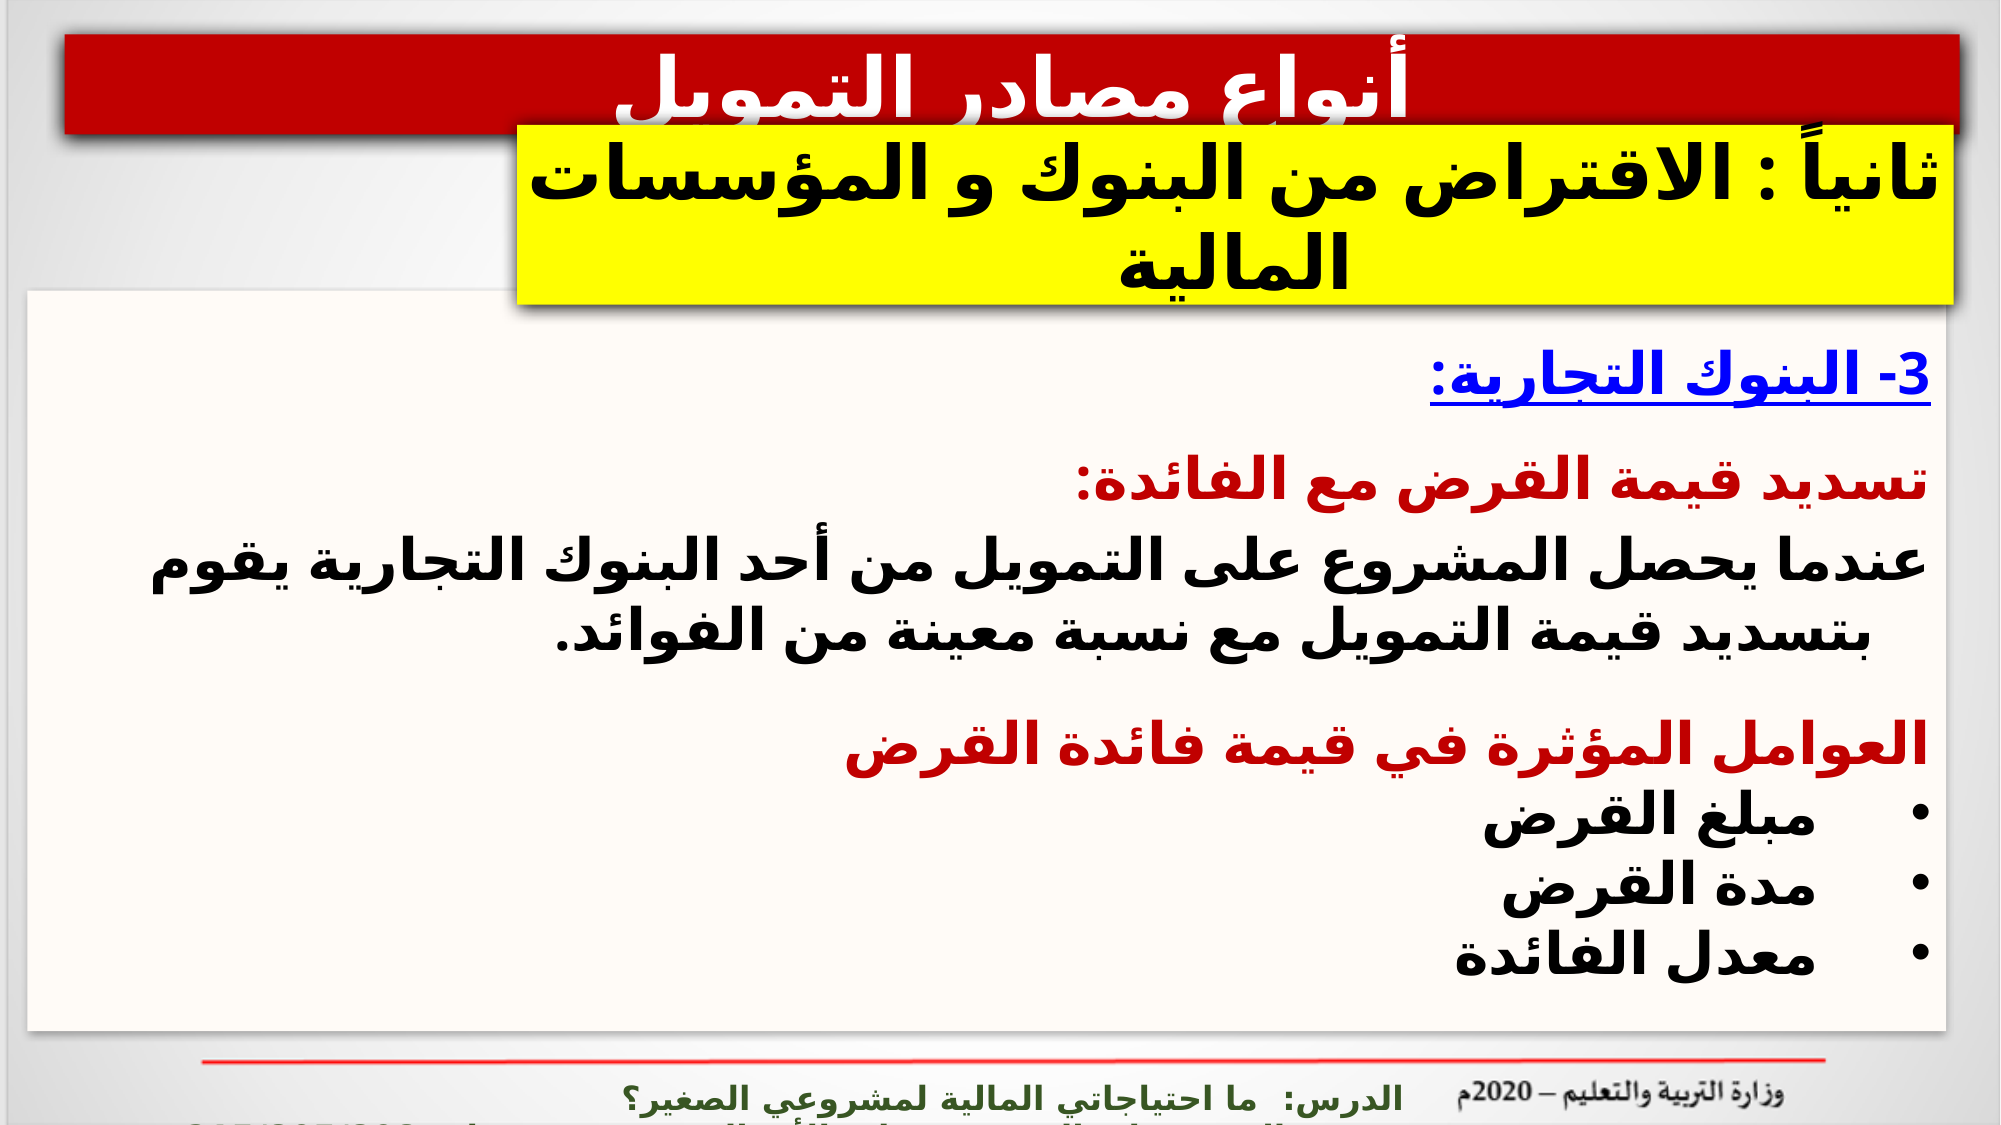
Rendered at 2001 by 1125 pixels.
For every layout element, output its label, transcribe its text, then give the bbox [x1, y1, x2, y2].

picture [0, 0, 2001, 1125]
text_box أنواع مصادر التمويل [64, 33, 1961, 136]
text_box ثانياً : الاقتراض من البنوك و المؤسسات المالية [516, 124, 1955, 306]
text_box 3- البنوك التجارية: تسديد قيمة القرض مع الفائدة: عندما يحصل المشروع على التمويل من أحد البنوك التجارية يقوم بتسديد قيمة التمويل مع نسبة معينة من الفوائد. العوامل المؤثرة في قيمة فائدة القرض مبلغ القرض مدة القرض معدل الفائدة [27, 290, 1947, 1032]
text_box الدرس: ما احتياجاتي المالية لمشروعي الصغير؟ المشروعات الصغيرة وريادة الأعمال ادر 215/805/808 [170, 1069, 1506, 1125]
